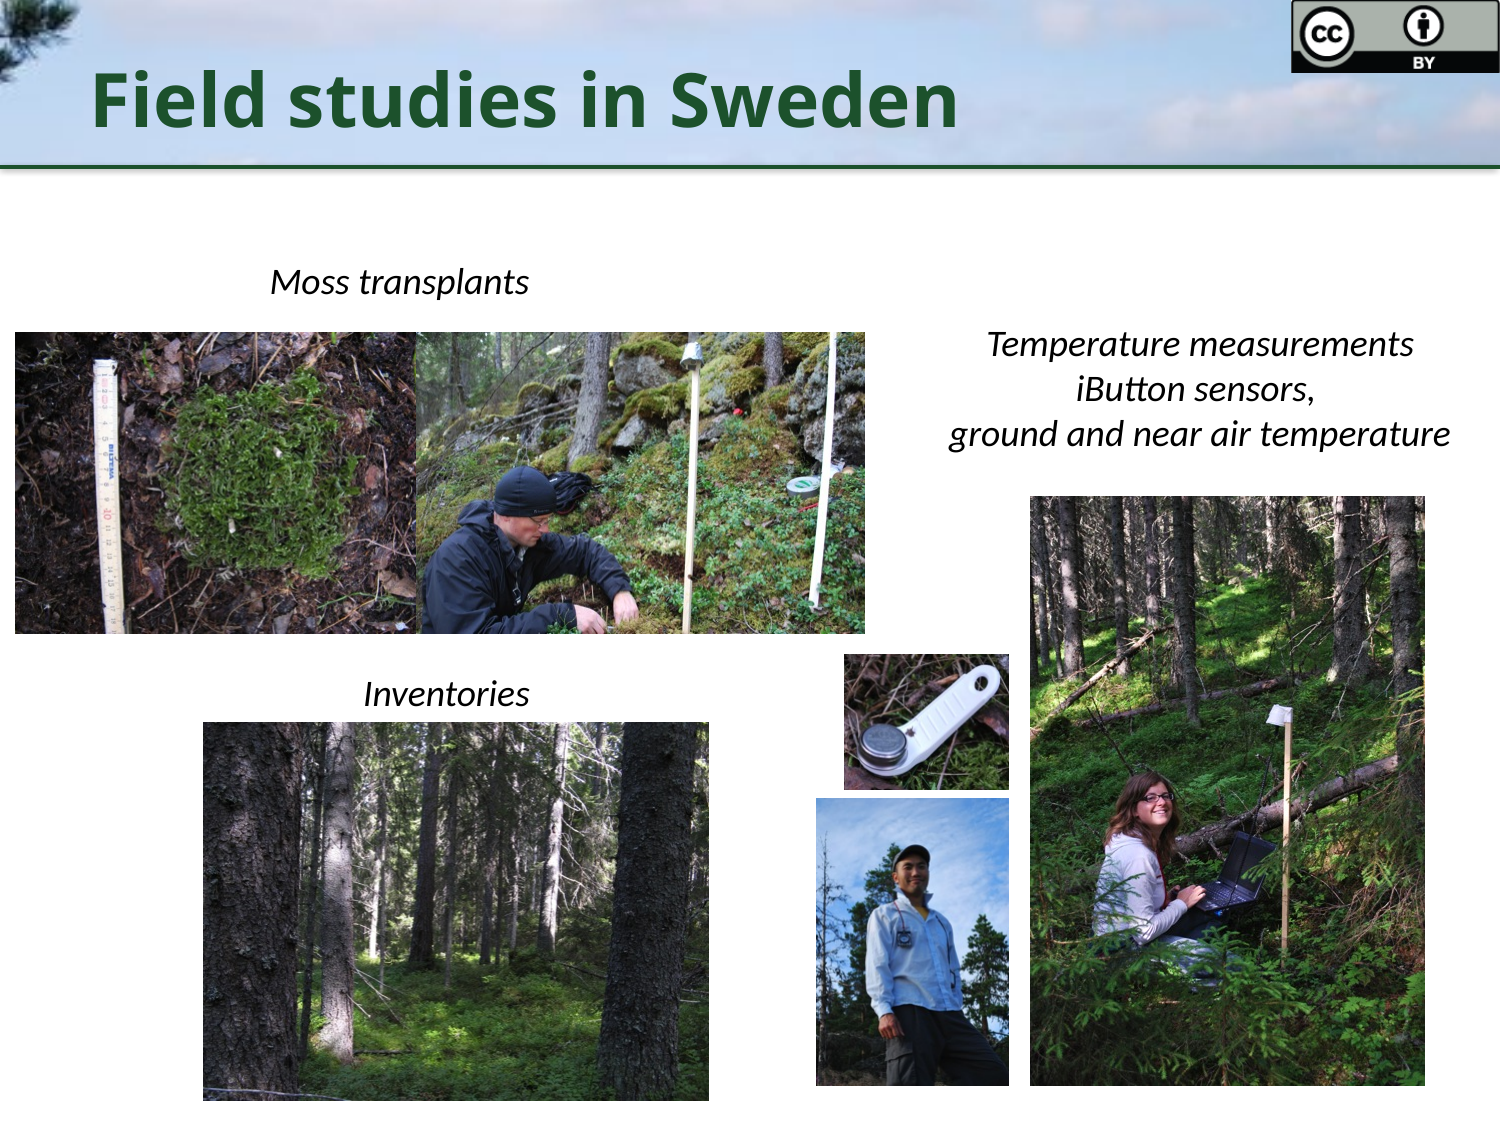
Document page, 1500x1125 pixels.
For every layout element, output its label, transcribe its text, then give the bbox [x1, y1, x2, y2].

picture [844, 654, 1009, 790]
picture [202, 721, 709, 1102]
picture [15, 332, 866, 634]
text_box Field studies in Sweden [74, 45, 1425, 152]
text_box Inventories [348, 661, 545, 720]
text_box Temperature measurements iButton sensors, ground and near air temperature [934, 311, 1467, 462]
picture [0, 0, 1500, 165]
picture [815, 798, 1009, 1086]
text_box Moss transplants [254, 249, 545, 310]
picture [1030, 495, 1426, 1086]
